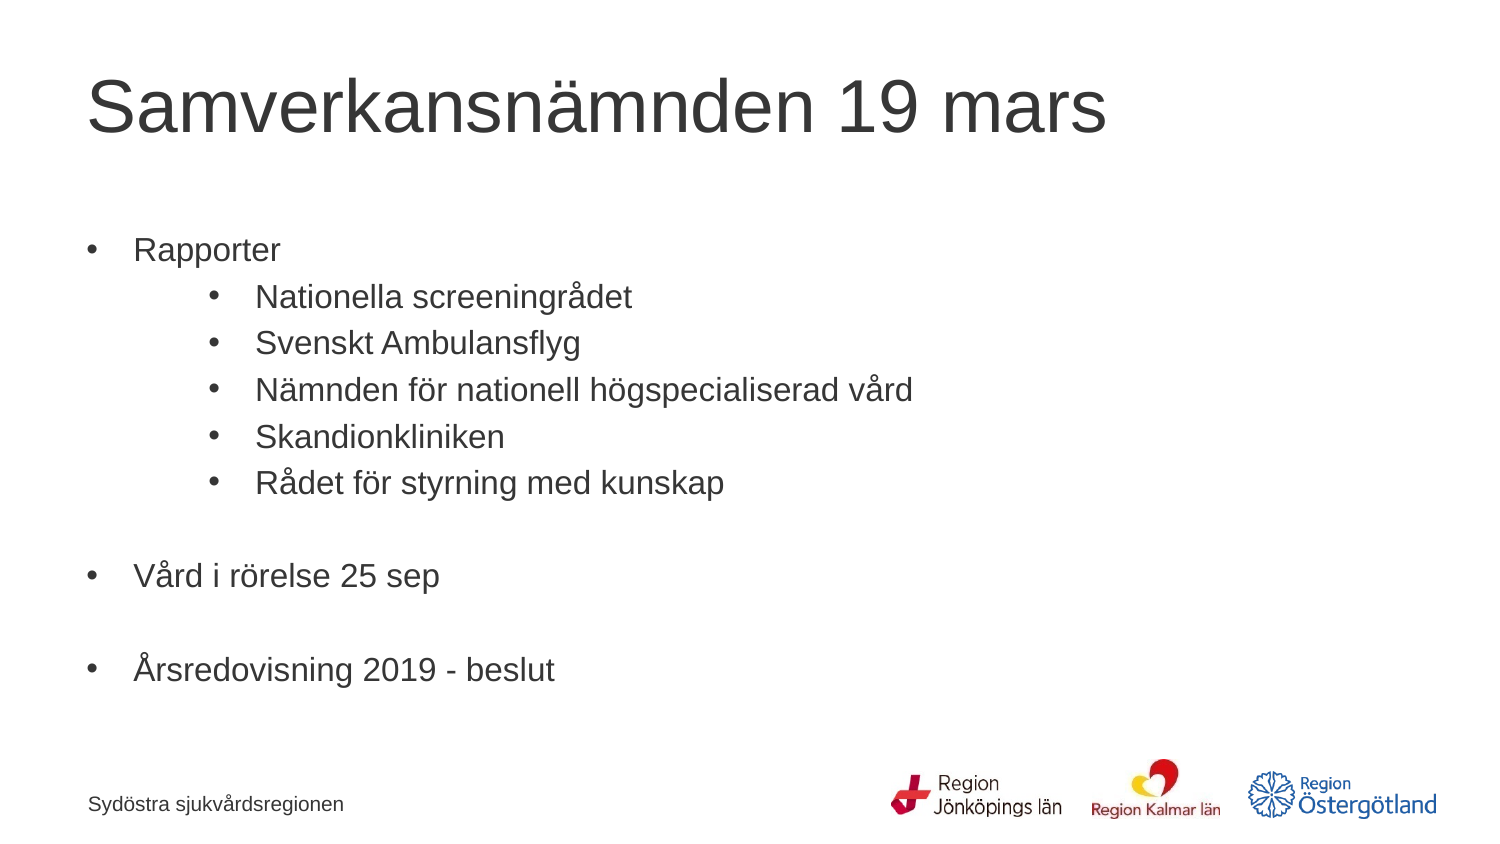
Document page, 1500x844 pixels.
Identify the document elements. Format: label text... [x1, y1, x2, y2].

title Samverkansnämnden 19 mars [71, 32, 1422, 173]
picture [1092, 759, 1220, 819]
picture [891, 771, 1062, 819]
list Rapporter Nationella screeningrådet Svenskt Ambulansflyg Nämnden för nationell högspecialiserad vård Skandionkliniken Rådet för styrning med kunskap Vård i rörelse 25 sep Årsredovisning 2019 - beslut [71, 221, 1422, 682]
picture [1248, 771, 1436, 819]
